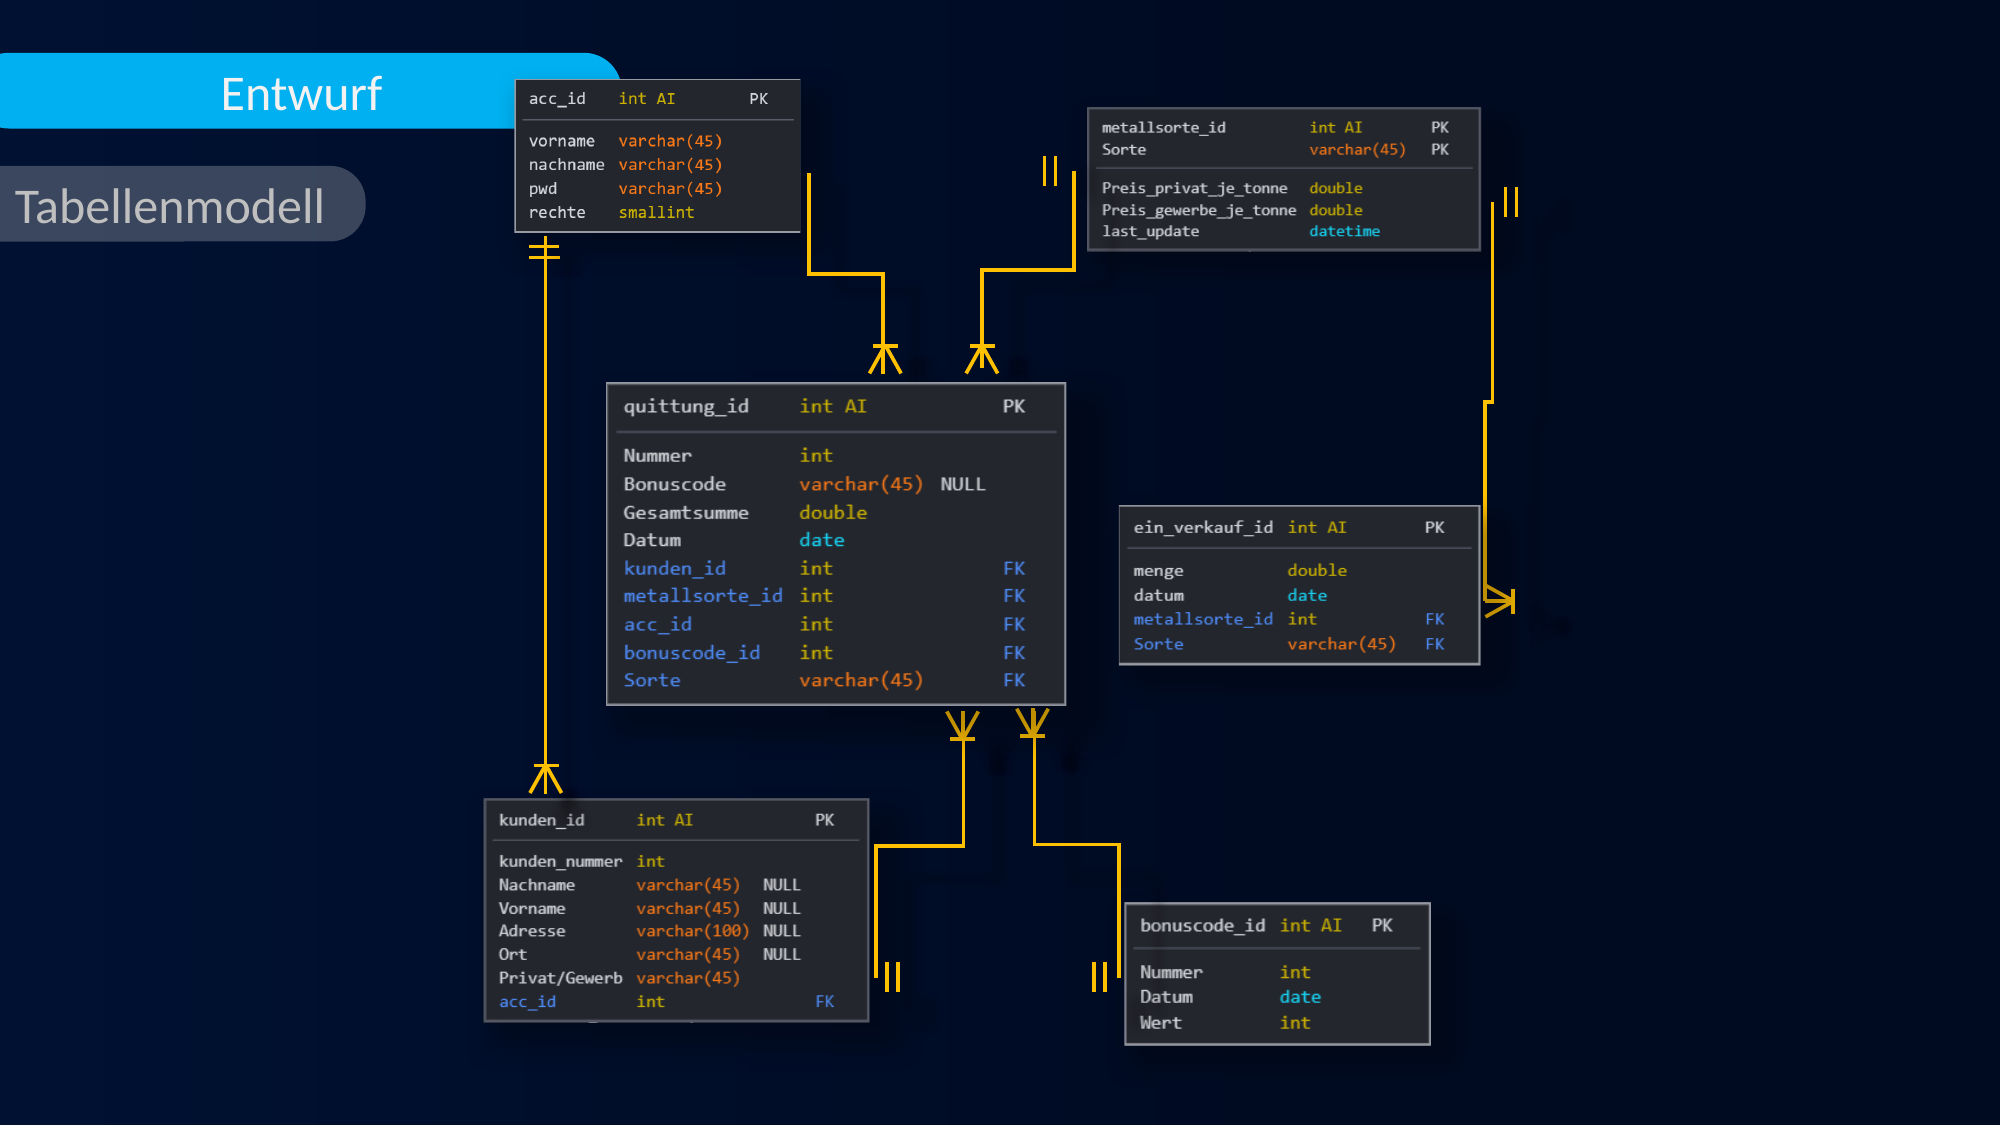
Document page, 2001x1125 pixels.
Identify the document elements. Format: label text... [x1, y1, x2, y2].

picture [514, 79, 801, 233]
picture [483, 798, 870, 1023]
picture [1118, 505, 1481, 666]
picture [1087, 107, 1482, 155]
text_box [0, 52, 622, 129]
picture [606, 382, 1067, 706]
picture [1124, 993, 1431, 1046]
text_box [529, 155, 1517, 993]
text_box Tabellenmodell [0, 165, 506, 241]
